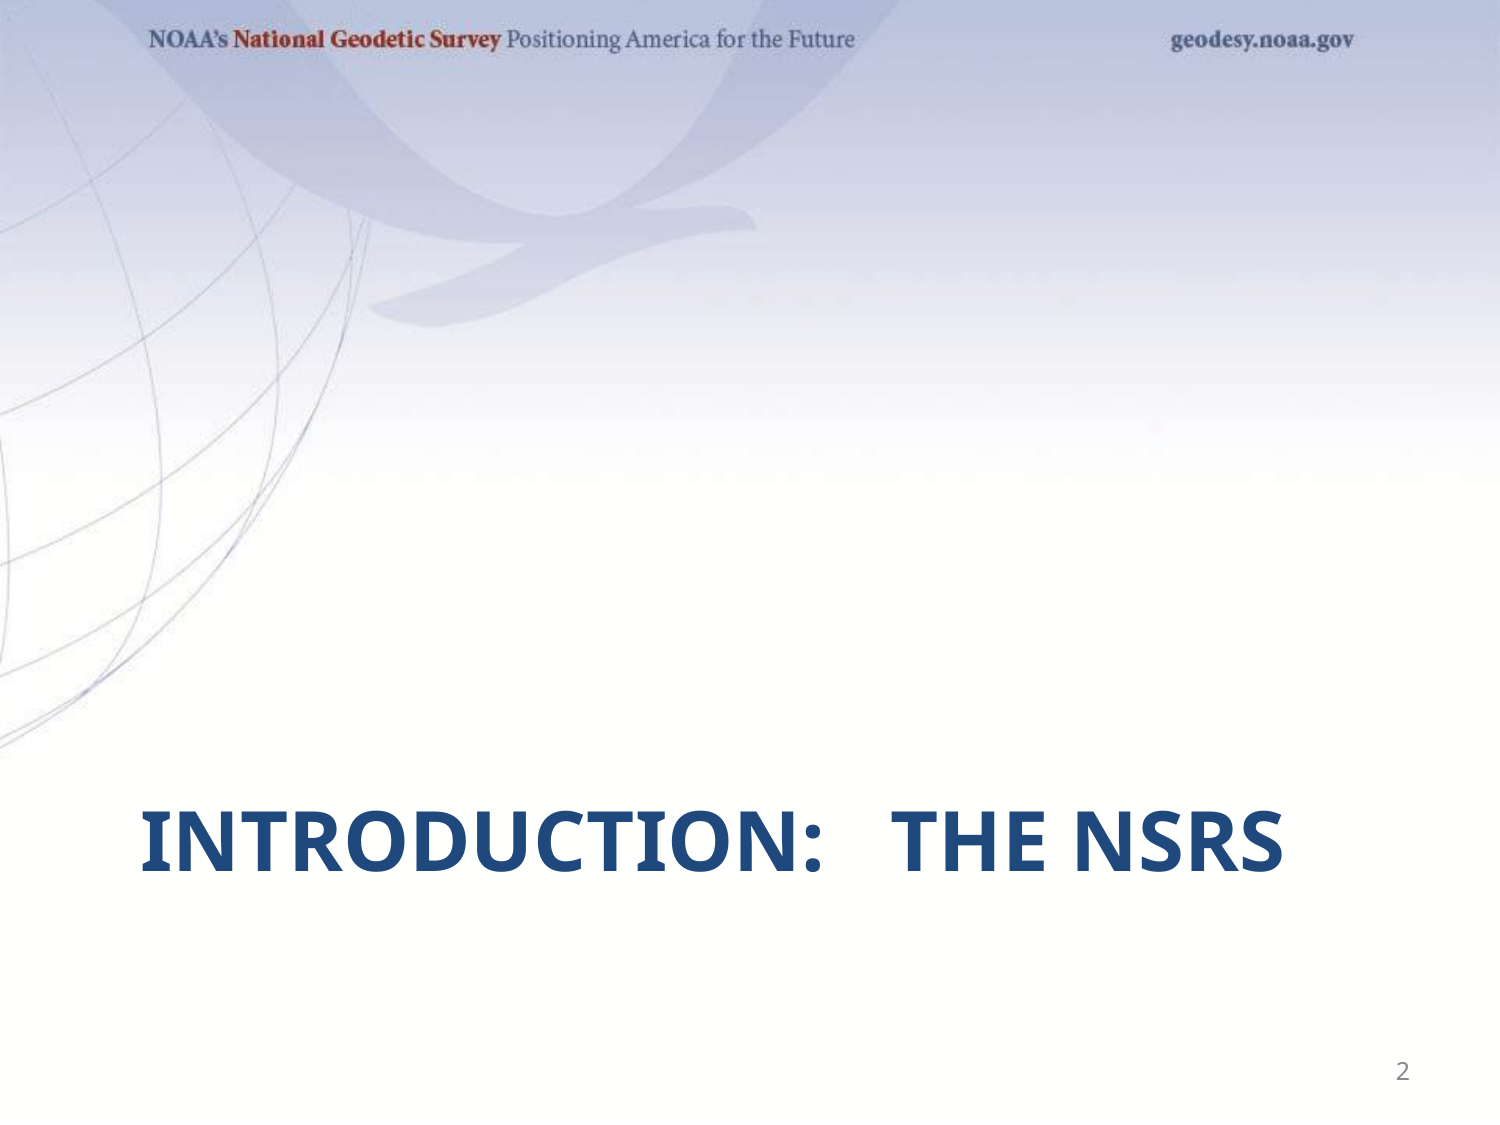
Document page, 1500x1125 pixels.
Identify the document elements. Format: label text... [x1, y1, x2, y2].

picture [0, 0, 1500, 1122]
list Introduction: the NSRS [125, 650, 1400, 897]
slide_number 2 [1074, 1042, 1425, 1103]
